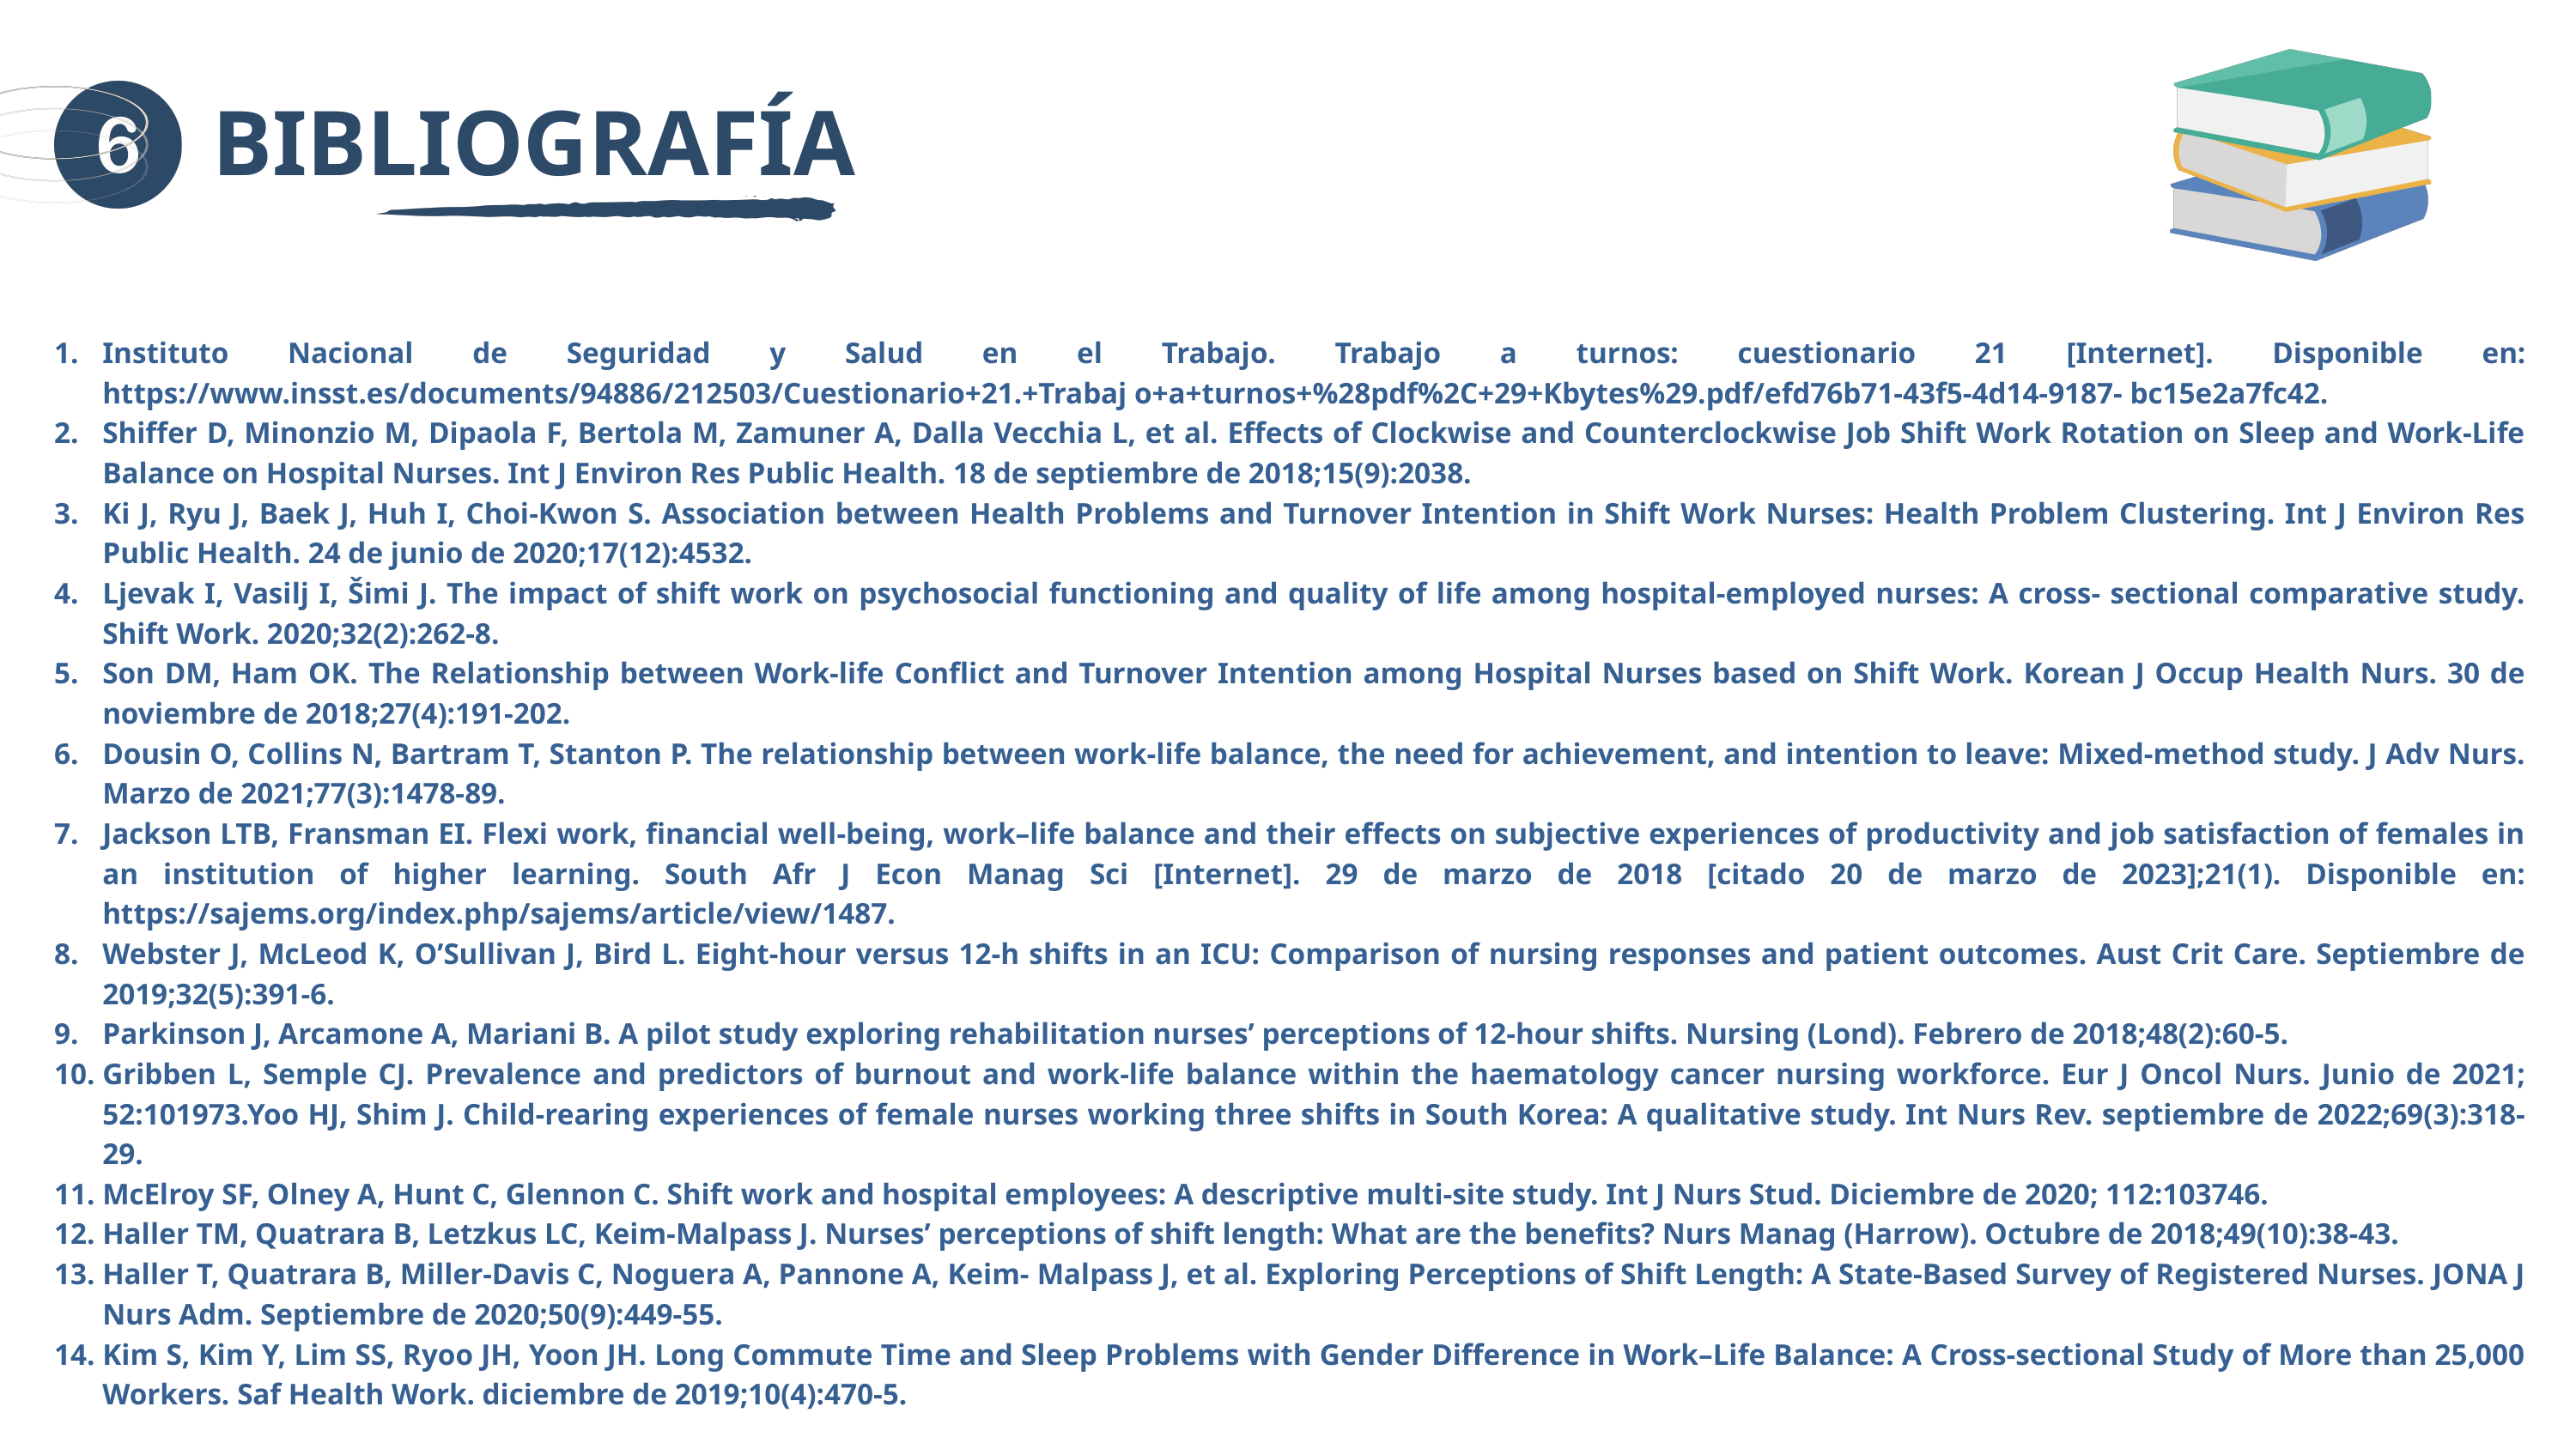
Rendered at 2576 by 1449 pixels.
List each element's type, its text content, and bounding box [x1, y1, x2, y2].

text_box [2170, 49, 2432, 261]
text_box [375, 196, 836, 221]
text_box [0, 86, 149, 203]
text_box Instituto Nacional de Seguridad y Salud en el Trabajo. Trabajo a turnos: cuestionario 21 [Internet]. Disponible en: https://www.insst.es/documents/94886/212503/Cuestionario+21.+Trabaj o+a+turnos+%28pdf%2C+29+Kbytes%29.pdf/efd76b71-43f5-4d14-9187- bc15e2a7fc42. Shiffer D, Minonzio M, Dipaola F, Bertola M, Zamuner A, Dalla Vecchia L, et al. Effects of Clockwise and Counterclockwise Job Shift Work Rotation on Sleep and Work-Life Balance on Hospital Nurses. Int J Environ Res Public Health. 18 de septiembre de 2018;15(9):2038. Ki J, Ryu J, Baek J, Huh I, Choi-Kwon S. Association between Health Problems and Turnover Intention in Shift Work Nurses: Health Problem Clustering. Int J Environ Res Public Health. 24 de junio de 2020;17(12):4532. Ljevak I, Vasilj I, Šimi J. The impact of shift work on psychosocial functioning and quality of life among hospital-employed nurses: A cross- sectional comparative study. Shift Work. 2020;32(2):262-8. Son DM, Ham OK. The Relationship between Work-life Conflict and Turnover Intention among Hospital Nurses based on Shift Work. Korean J Occup Health Nurs. 30 de noviembre de 2018;27(4):191-202. Dousin O, Collins N, Bartram T, Stanton P. The relationship between work-life balance, the need for achievement, and intention to leave: Mixed-method study. J Adv Nurs. Marzo de 2021;77(3):1478-89. Jackson LTB, Fransman EI. Flexi work, financial well-being, work–life balance and their effects on subjective experiences of productivity and job satisfaction of females in an institution of higher learning. South Afr J Econ Manag Sci [Internet]. 29 de marzo de 2018 [citado 20 de marzo de 2023];21(1). Disponible en: https://sajems.org/index.php/sajems/article/view/1487. Webster J, McLeod K, O’Sullivan J, Bird L. Eight-hour versus 12-h shifts in an ICU: Comparison of nursing responses and patient outcomes. Aust Crit Care. Septiembre de 2019;32(5):391-6. Parkinson J, Arcamone A, Mariani B. A pilot study exploring rehabilitation nurses’ perceptions of 12-hour shifts. Nursing (Lond). Febrero de 2018;48(2):60-5. Gribben L, Semple CJ. Prevalence and predictors of burnout and work-life balance within the haematology cancer nursing workforce. Eur J Oncol Nurs. Junio de 2021; 52:101973.Yoo HJ, Shim J. Child-rearing experiences of female nurses working three shifts in South Korea: A qualitative study. Int Nurs Rev. septiembre de 2022;69(3):318-29. McElroy SF, Olney A, Hunt C, Glennon C. Shift work and hospital employees: A descriptive multi-site study. Int J Nurs Stud. Diciembre de 2020; 112:103746. Haller TM, Quatrara B, Letzkus LC, Keim-Malpass J. Nurses’ perceptions of shift length: What are the benefits? Nurs Manag (Harrow). Octubre de 2018;49(10):38-43. Haller T, Quatrara B, Miller-Davis C, Noguera A, Pannone A, Keim- Malpass J, et al. Exploring Perceptions of Shift Length: A State-Based Survey of Registered Nurses. JONA J Nurs Adm. Septiembre de 2020;50(9):449-55. Kim S, Kim Y, Lim SS, Ryoo JH, Yoon JH. Long Commute Time and Sleep Problems with Gender Difference in Work–Life Balance: A Cross-sectional Study of More than 25,000 Workers. Saf Health Work. diciembre de 2019;10(4):470-5. [54, 282, 2530, 1449]
text_box BIBLIOGRAFÍA [212, 68, 951, 194]
text_box [54, 81, 182, 209]
